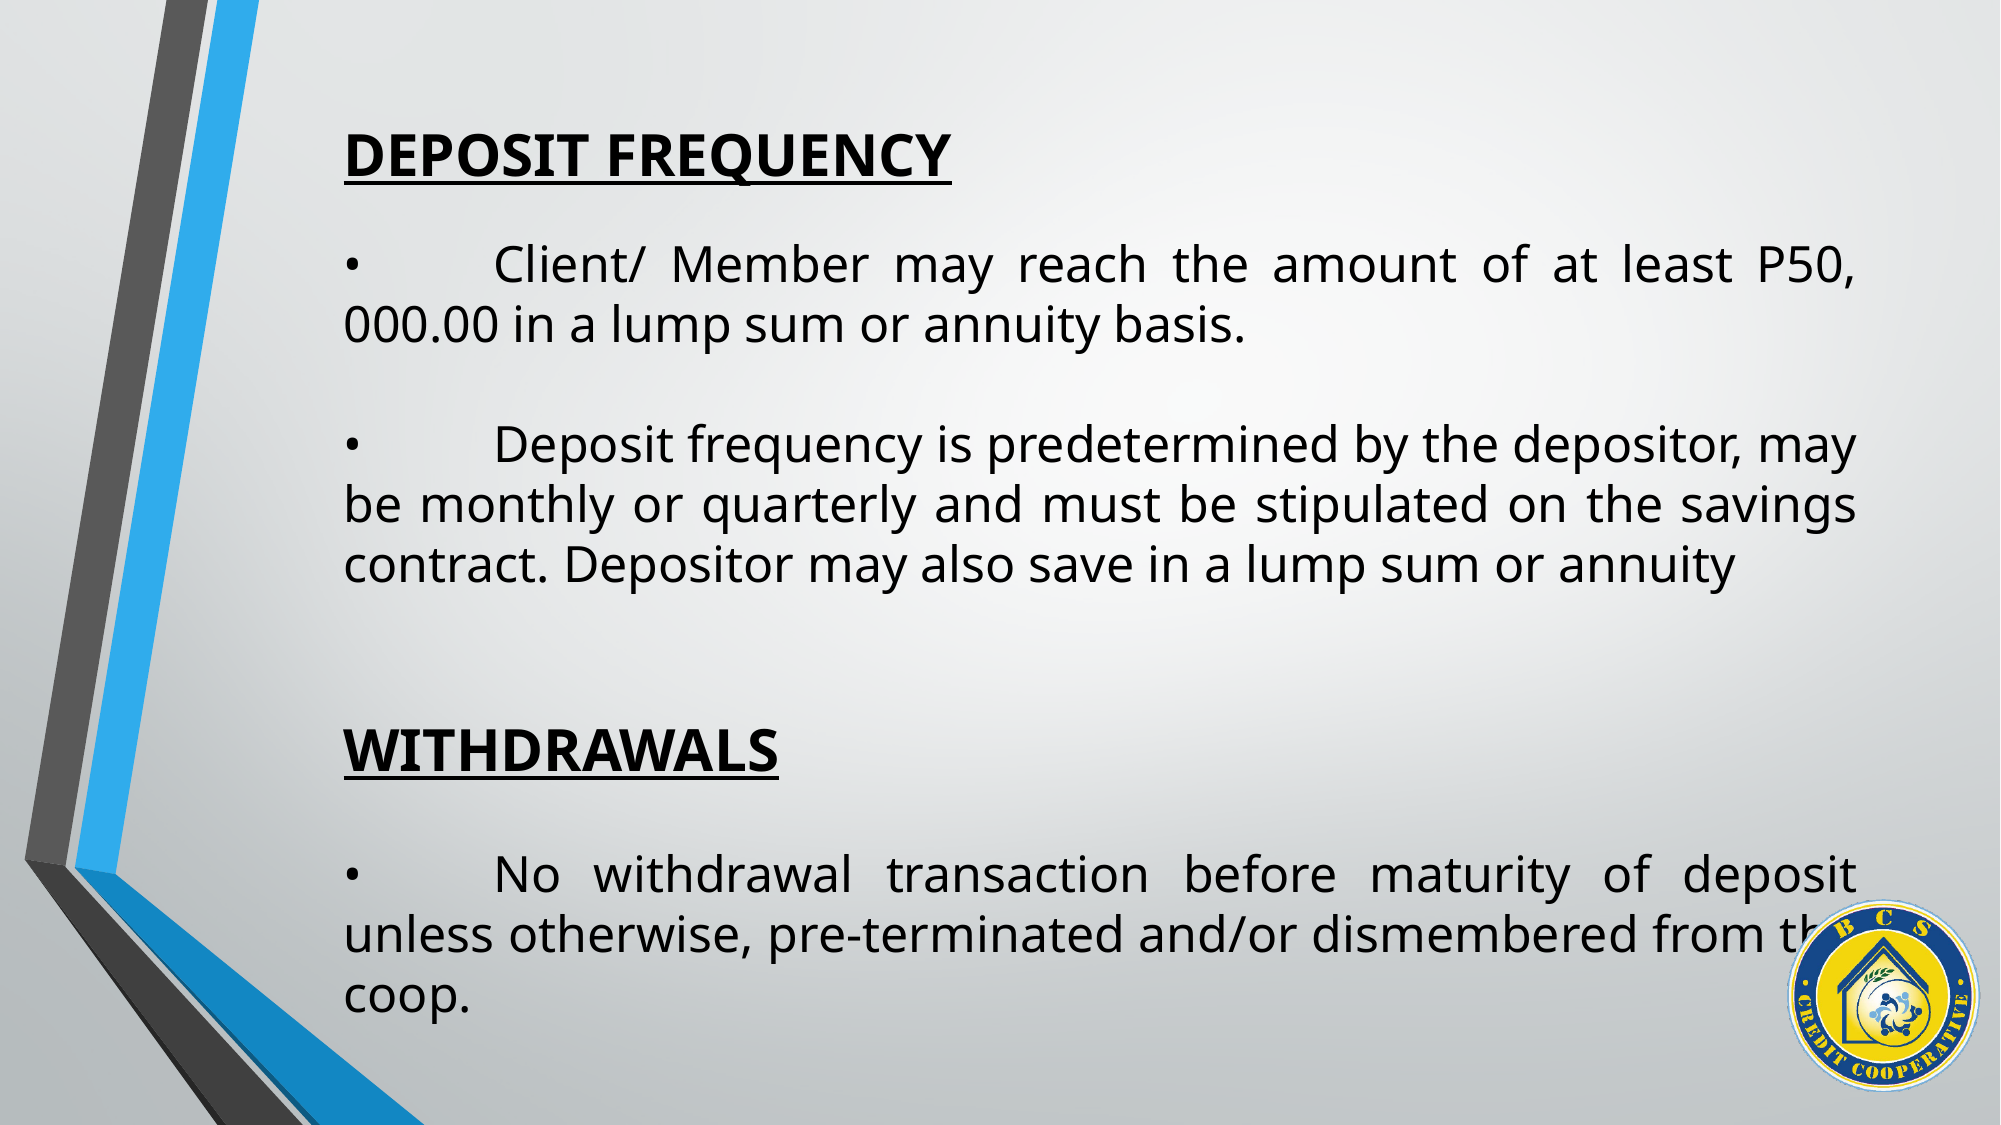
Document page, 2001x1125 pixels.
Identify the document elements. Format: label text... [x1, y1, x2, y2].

picture [1766, 879, 2000, 1114]
text_box DEPOSIT FREQUENCY • Client/ Member may reach the amount of at least P50, 000.00 in a lump sum or annuity basis. • Deposit frequency is predetermined by the depositor, may be monthly or quarterly and must be stipulated on the savings contract. Depositor may also save in a lump sum or annuity WITHDRAWALS • No withdrawal transaction before maturity of deposit unless otherwise, pre-terminated and/or dismembered from the coop. [328, 110, 1873, 1125]
